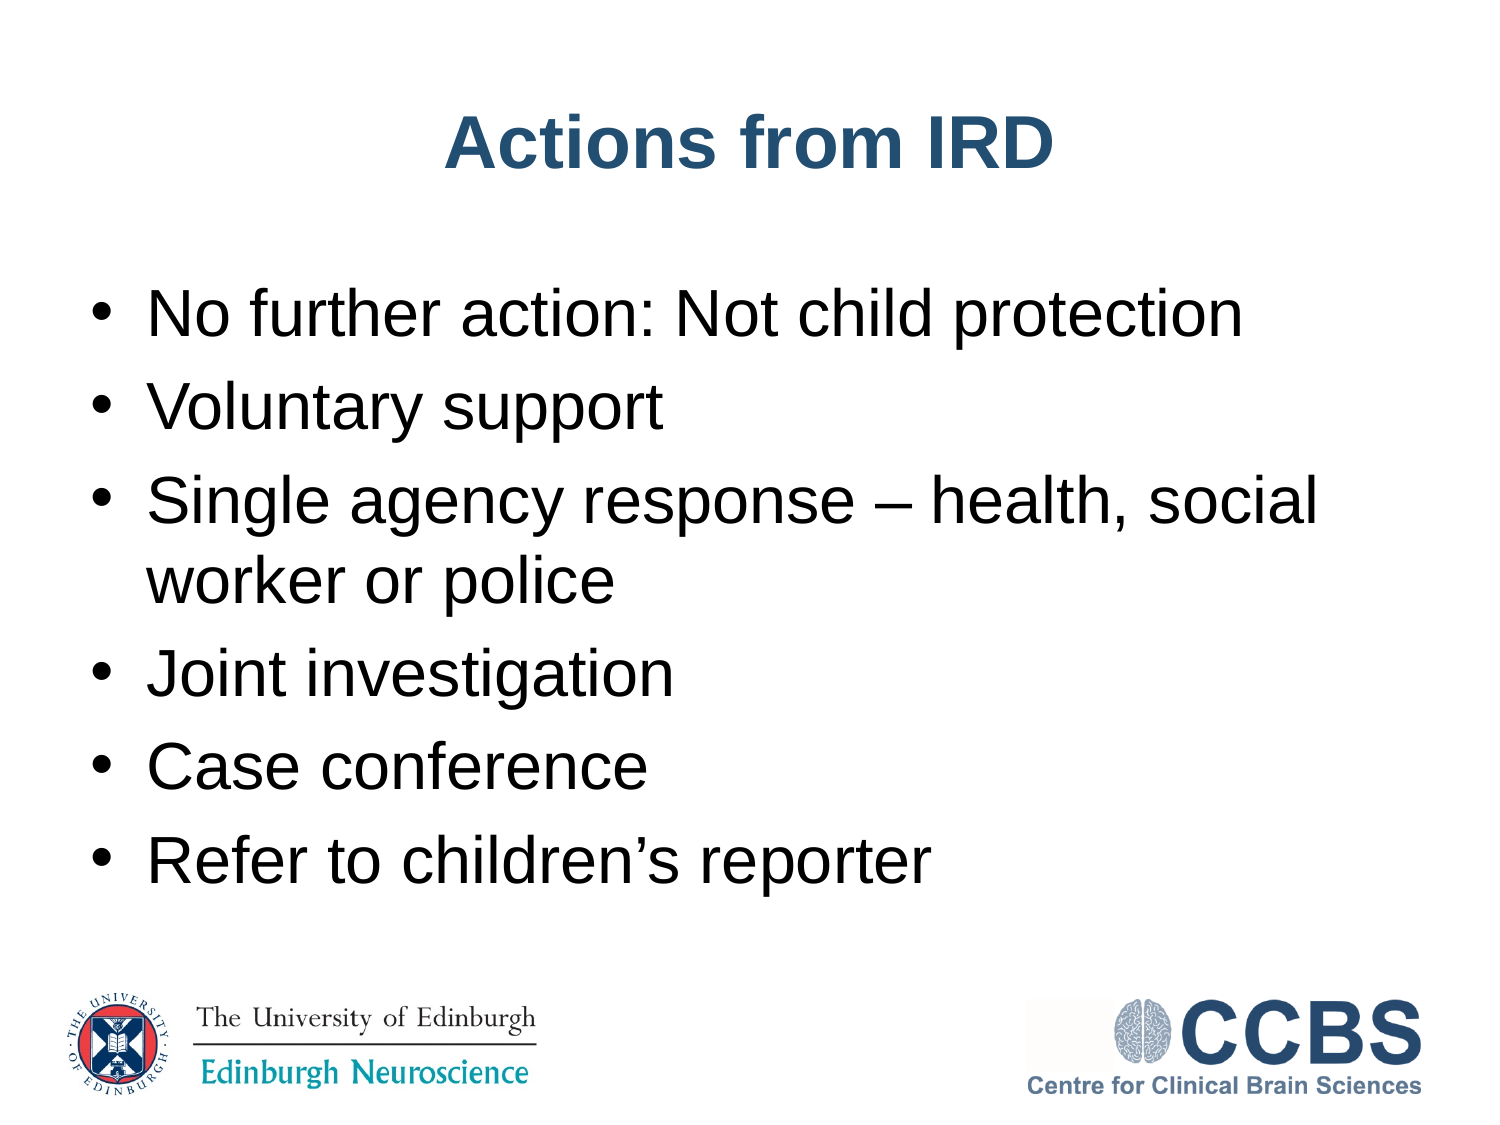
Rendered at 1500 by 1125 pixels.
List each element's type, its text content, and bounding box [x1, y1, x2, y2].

title Actions from IRD [75, 45, 1425, 233]
picture [67, 993, 537, 1106]
list No further action: Not child protection Voluntary support Single agency response – health, social worker or police Joint investigation Case conference Refer to children’s reporter [75, 262, 1425, 976]
picture [1026, 999, 1421, 1094]
